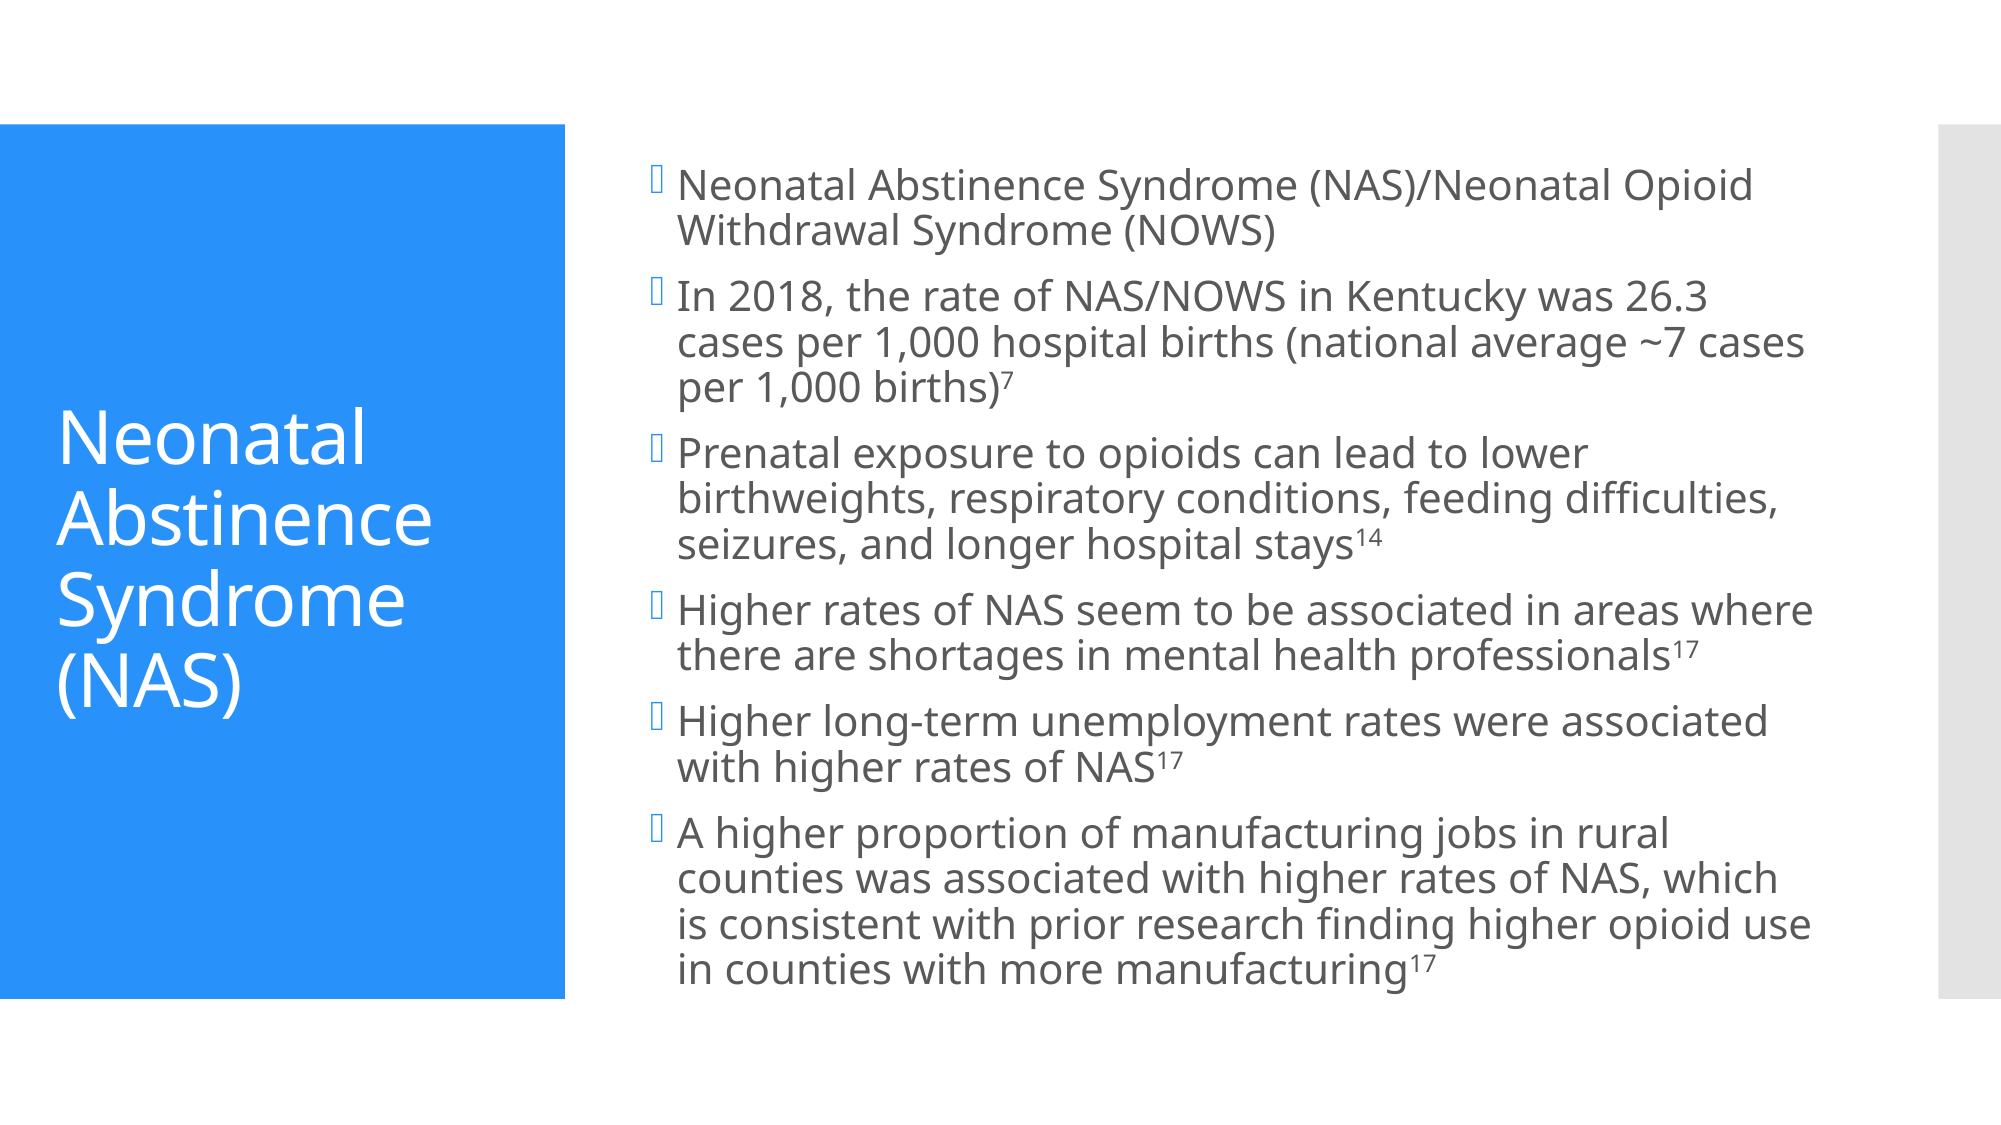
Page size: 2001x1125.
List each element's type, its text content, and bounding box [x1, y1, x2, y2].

title Neonatal Abstinence Syndrome (NAS) [41, 184, 525, 940]
list Neonatal Abstinence Syndrome (NAS)/Neonatal Opioid Withdrawal Syndrome (NOWS) In 2018, the rate of NAS/NOWS in Kentucky was 26.3 cases per 1,000 hospital births (national average ~7 cases per 1,000 births)7 Prenatal exposure to opioids can lead to lower birthweights, respiratory conditions, feeding difficulties, seizures, and longer hospital stays14 Higher rates of NAS seem to be associated in areas where there are shortages in mental health professionals17 Higher long-term unemployment rates were associated with higher rates of NAS17 A higher proportion of manufacturing jobs in rural counties was associated with higher rates of NAS, which is consistent with prior research finding higher opioid use in counties with more manufacturing17 [634, 141, 1835, 1016]
